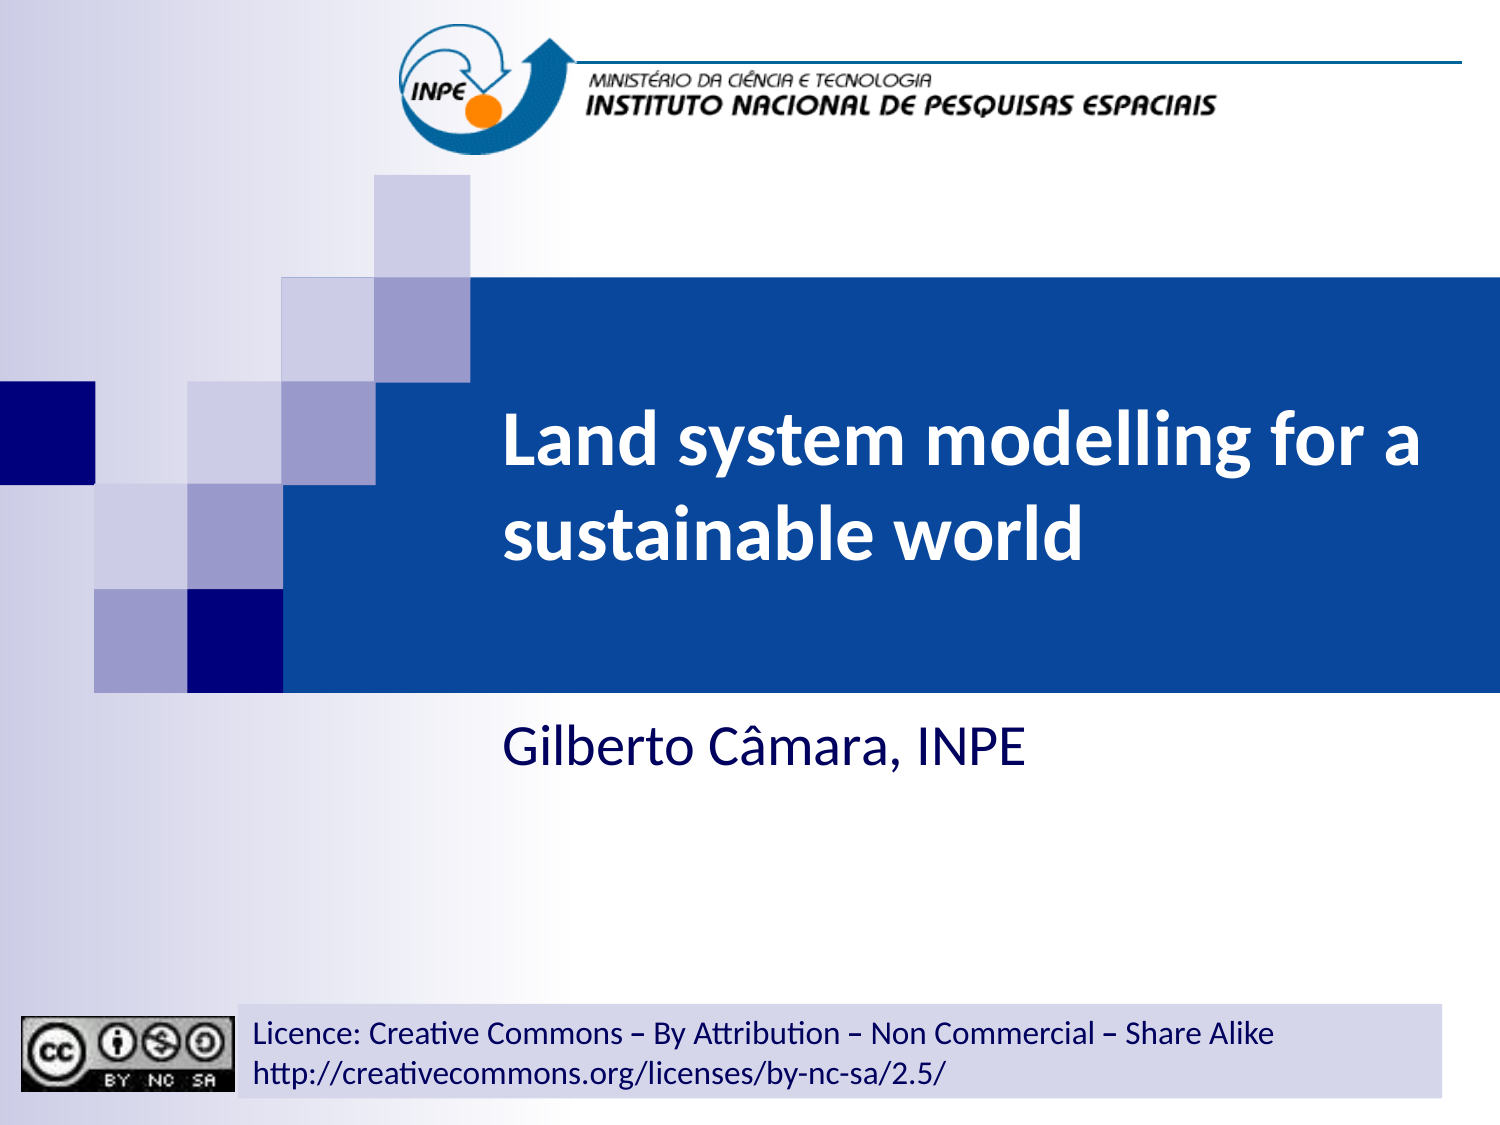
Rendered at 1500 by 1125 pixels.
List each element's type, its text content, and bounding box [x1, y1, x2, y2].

picture [21, 1016, 236, 1092]
text_box [515, 140, 1500, 282]
picture [399, 24, 1225, 155]
subtitle Gilberto Câmara, INPE [487, 699, 1500, 988]
text_box Licence: Creative Commons ̶̶̶̶ By Attribution ̶̶̶̶ Non Commercial ̶̶̶̶ Share Alike http://creativecommons.org/licenses/by-nc-sa/2.5/ [237, 1003, 1443, 1099]
title Land system modelling for a sustainable world [487, 299, 1475, 663]
